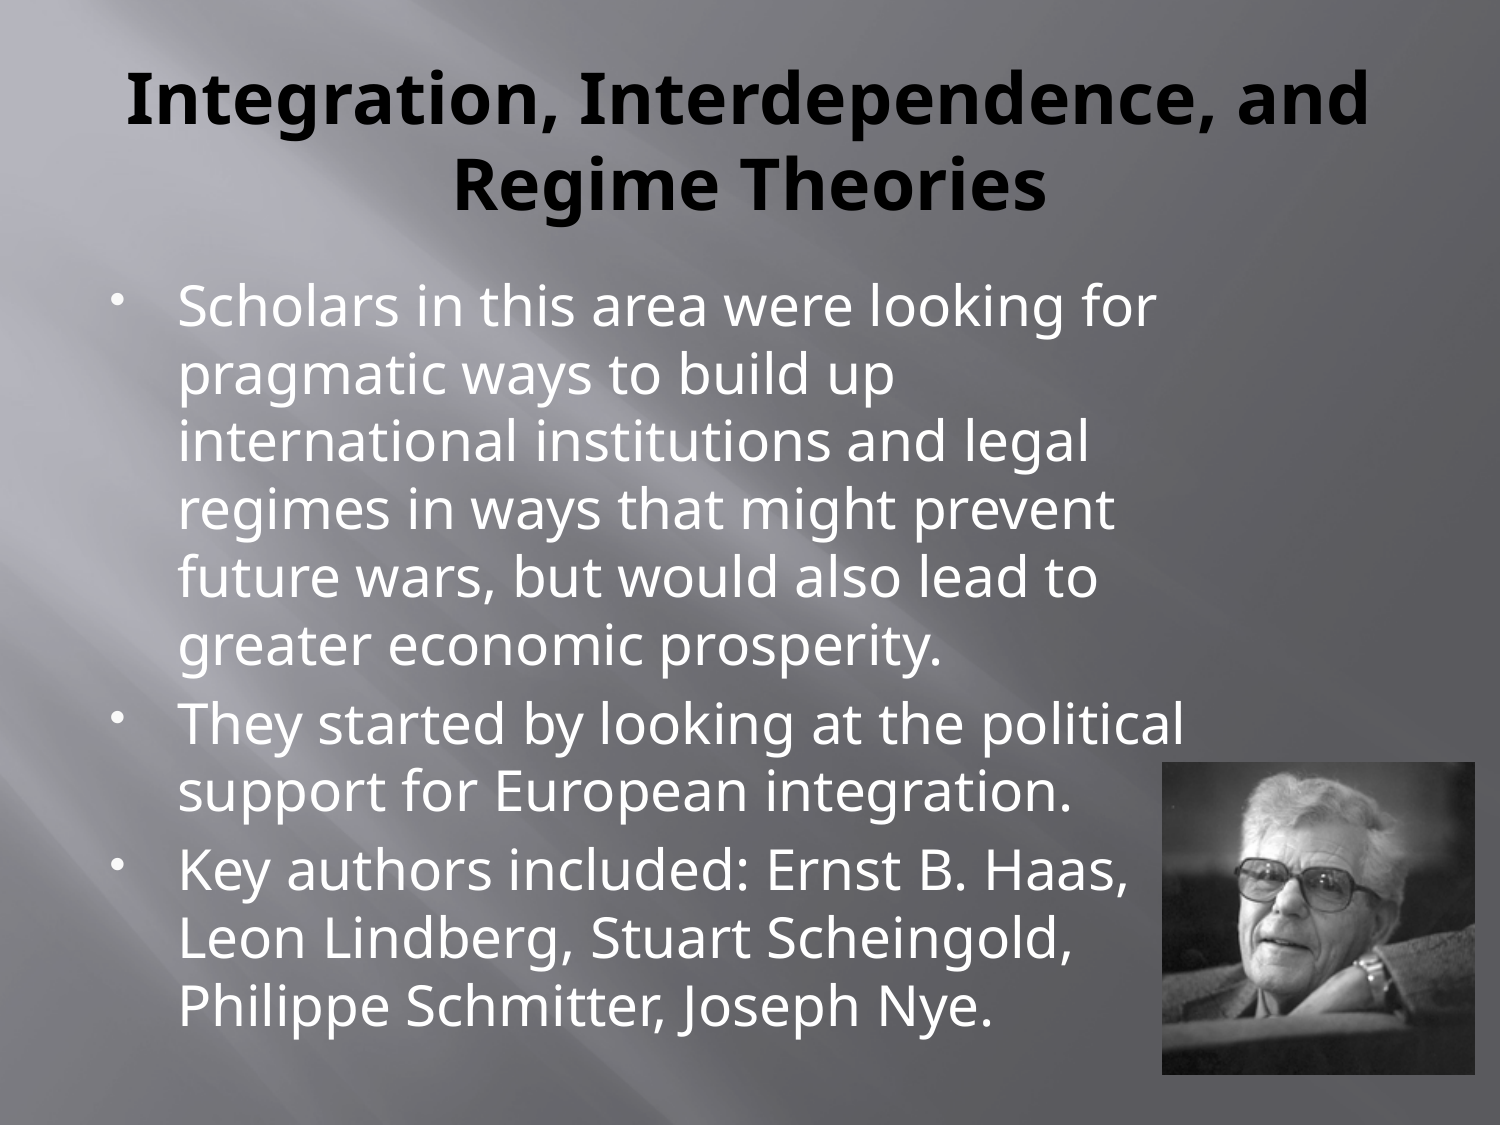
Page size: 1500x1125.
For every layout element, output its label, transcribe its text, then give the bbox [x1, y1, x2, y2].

picture [1162, 762, 1476, 1076]
list Scholars in this area were looking for pragmatic ways to build up international institutions and legal regimes in ways that might prevent future wars, but would also lead to greater economic prosperity. They started by looking at the political support for European integration. Key authors included: Ernst B. Haas, Leon Lindberg, Stuart Scheingold, Philippe Schmitter, Joseph Nye. [75, 262, 1238, 1050]
title Integration, Interdependence, and Regime Theories [75, 45, 1425, 233]
